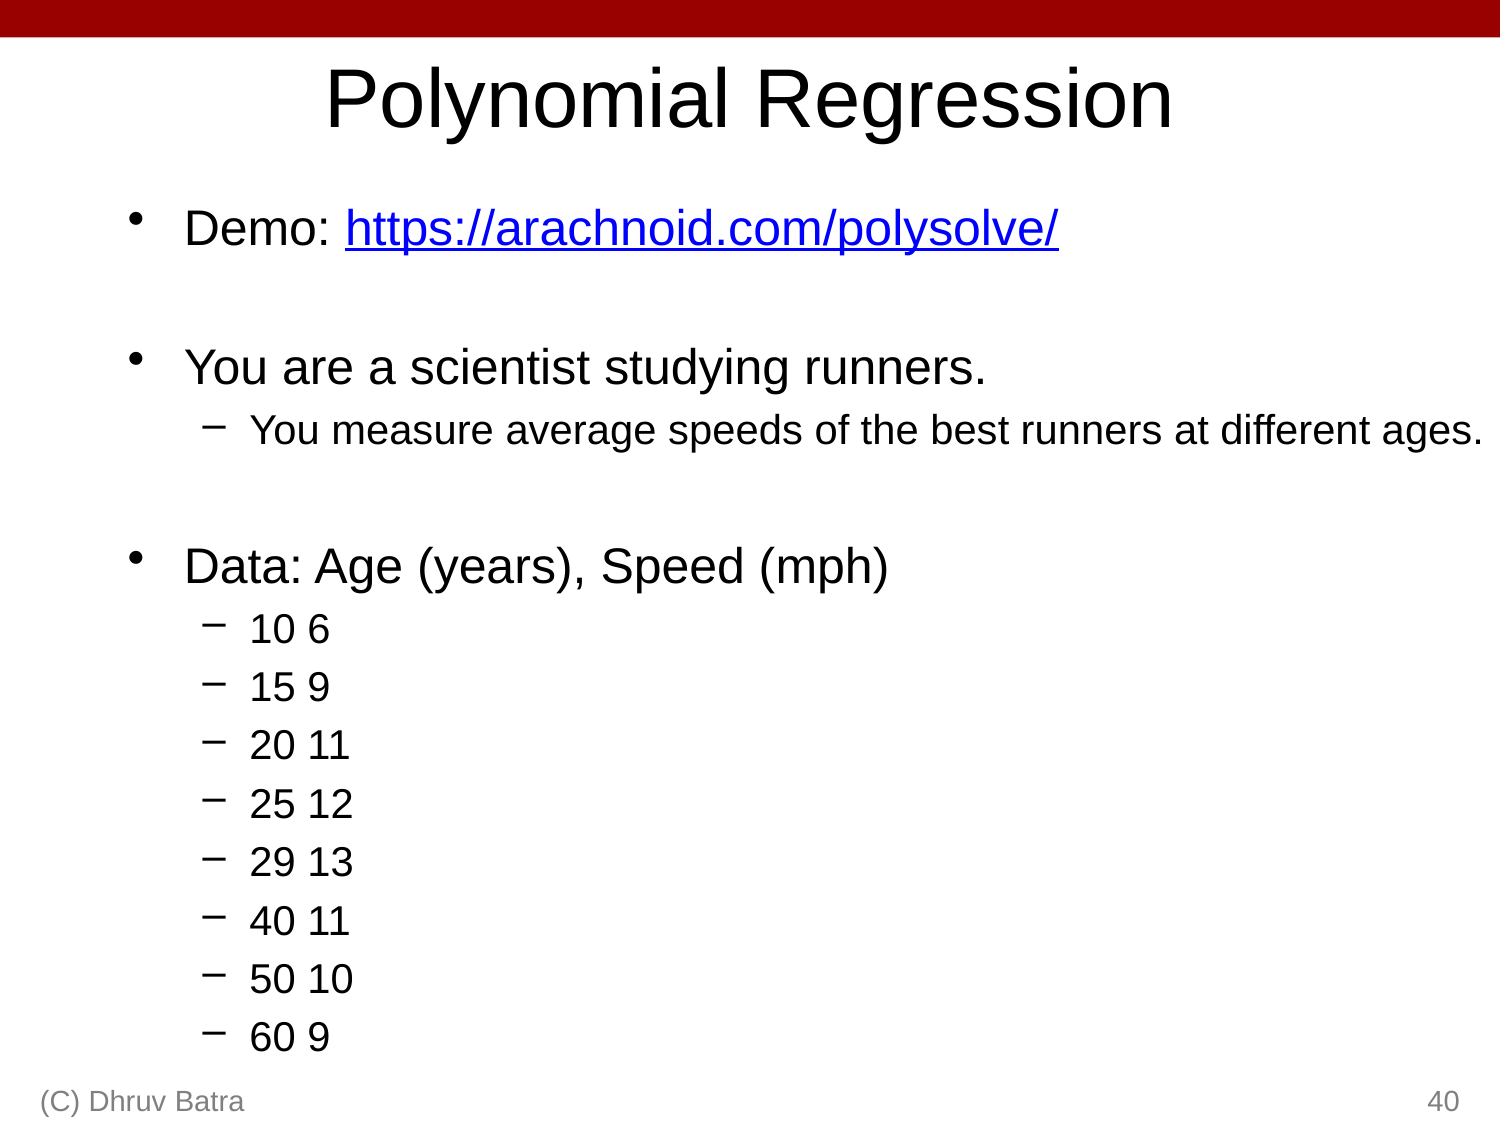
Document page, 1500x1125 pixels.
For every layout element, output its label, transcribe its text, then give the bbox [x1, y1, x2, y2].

slide_number 40 [1162, 1049, 1476, 1125]
list Demo: https://arachnoid.com/polysolve/ You are a scientist studying runners. You measure average speeds of the best runners at different ages. Data: Age (years), Speed (mph) 10 6 15 9 20 11 25 12 29 13 40 11 50 10 60 9 [112, 187, 1500, 1051]
title Polynomial Regression [112, 37, 1388, 151]
footer (C) Dhruv Batra [24, 1049, 501, 1125]
